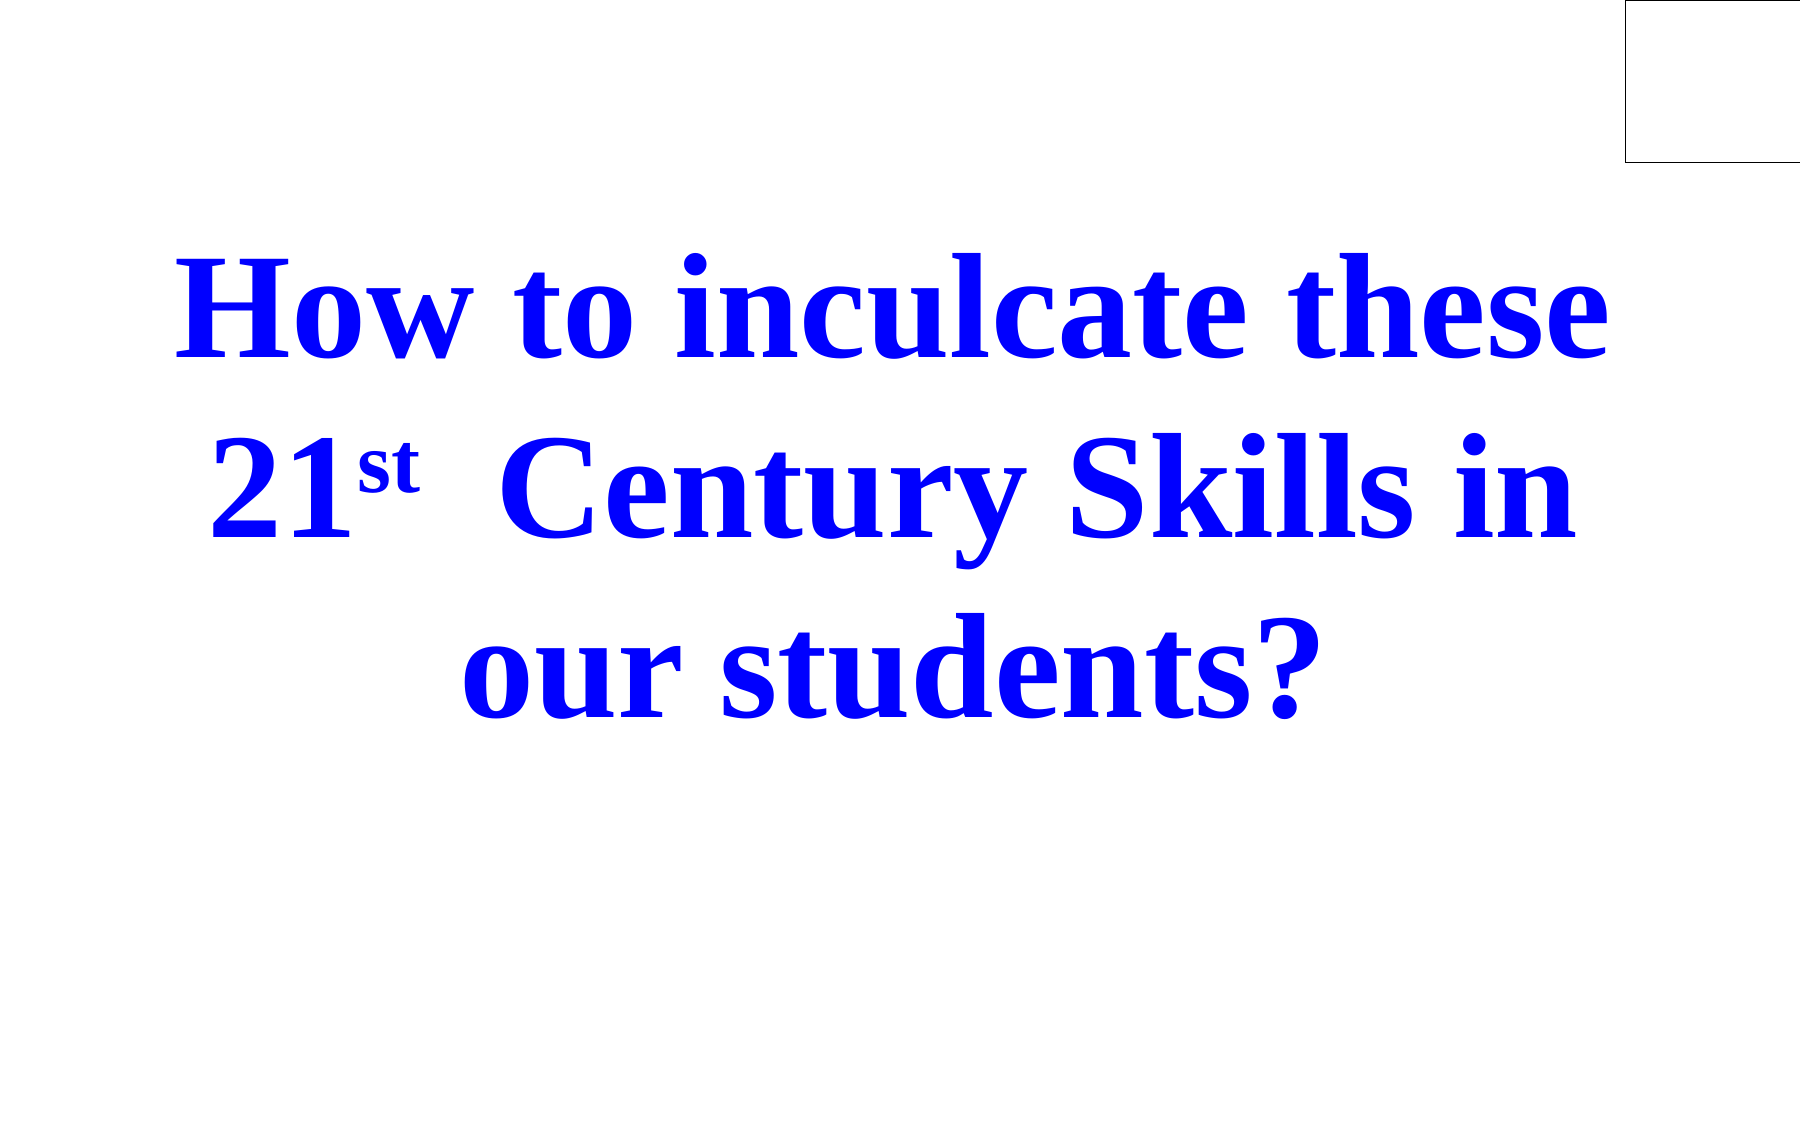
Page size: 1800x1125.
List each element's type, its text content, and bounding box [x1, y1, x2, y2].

text_box How to inculcate these 21st Century Skills in our students? [137, 199, 1650, 755]
picture [1626, 1, 1800, 162]
